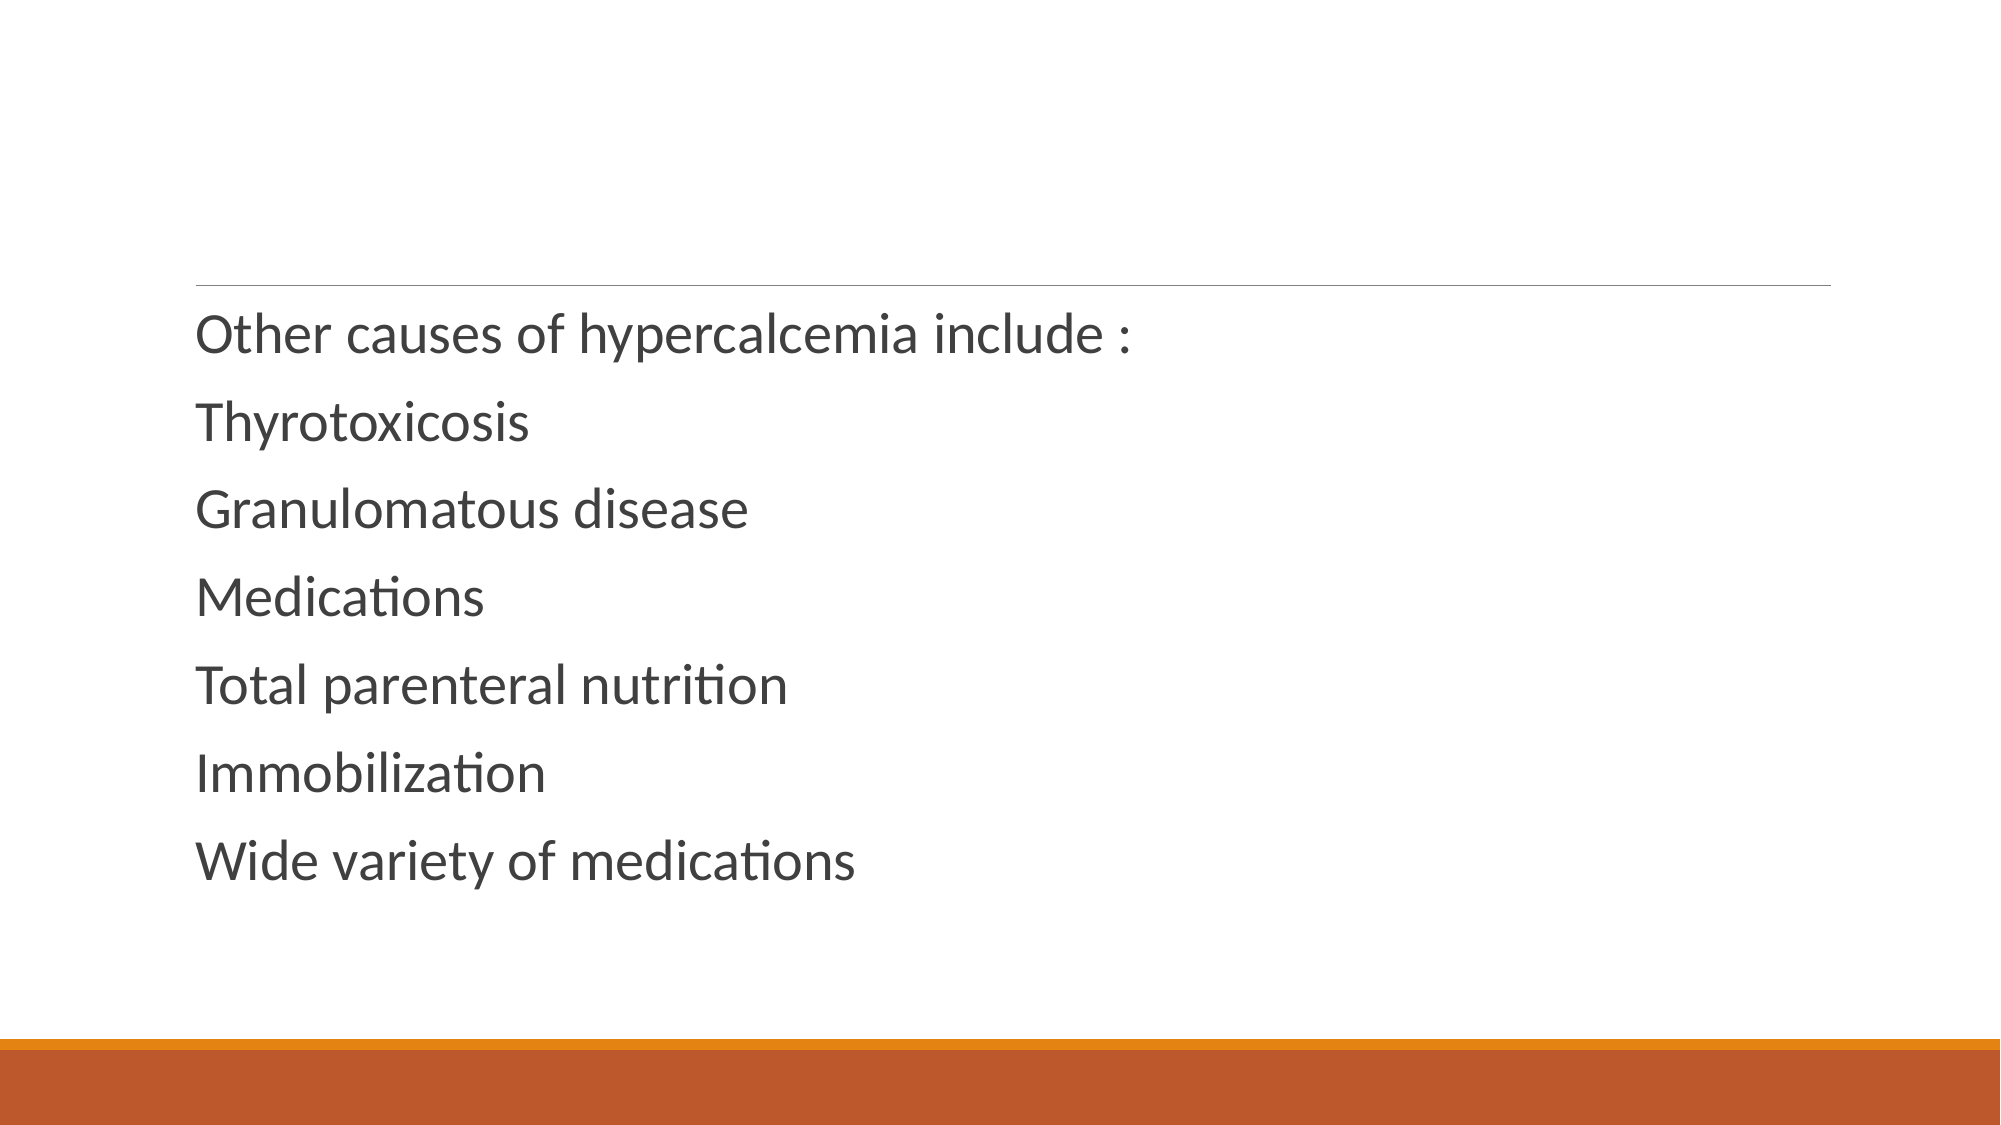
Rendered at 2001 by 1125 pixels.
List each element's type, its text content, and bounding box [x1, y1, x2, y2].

list Other causes of hypercalcemia include : Thyrotoxicosis Granulomatous disease Medications Total parenteral nutrition Immobilization Wide variety of medications [179, 302, 1831, 964]
